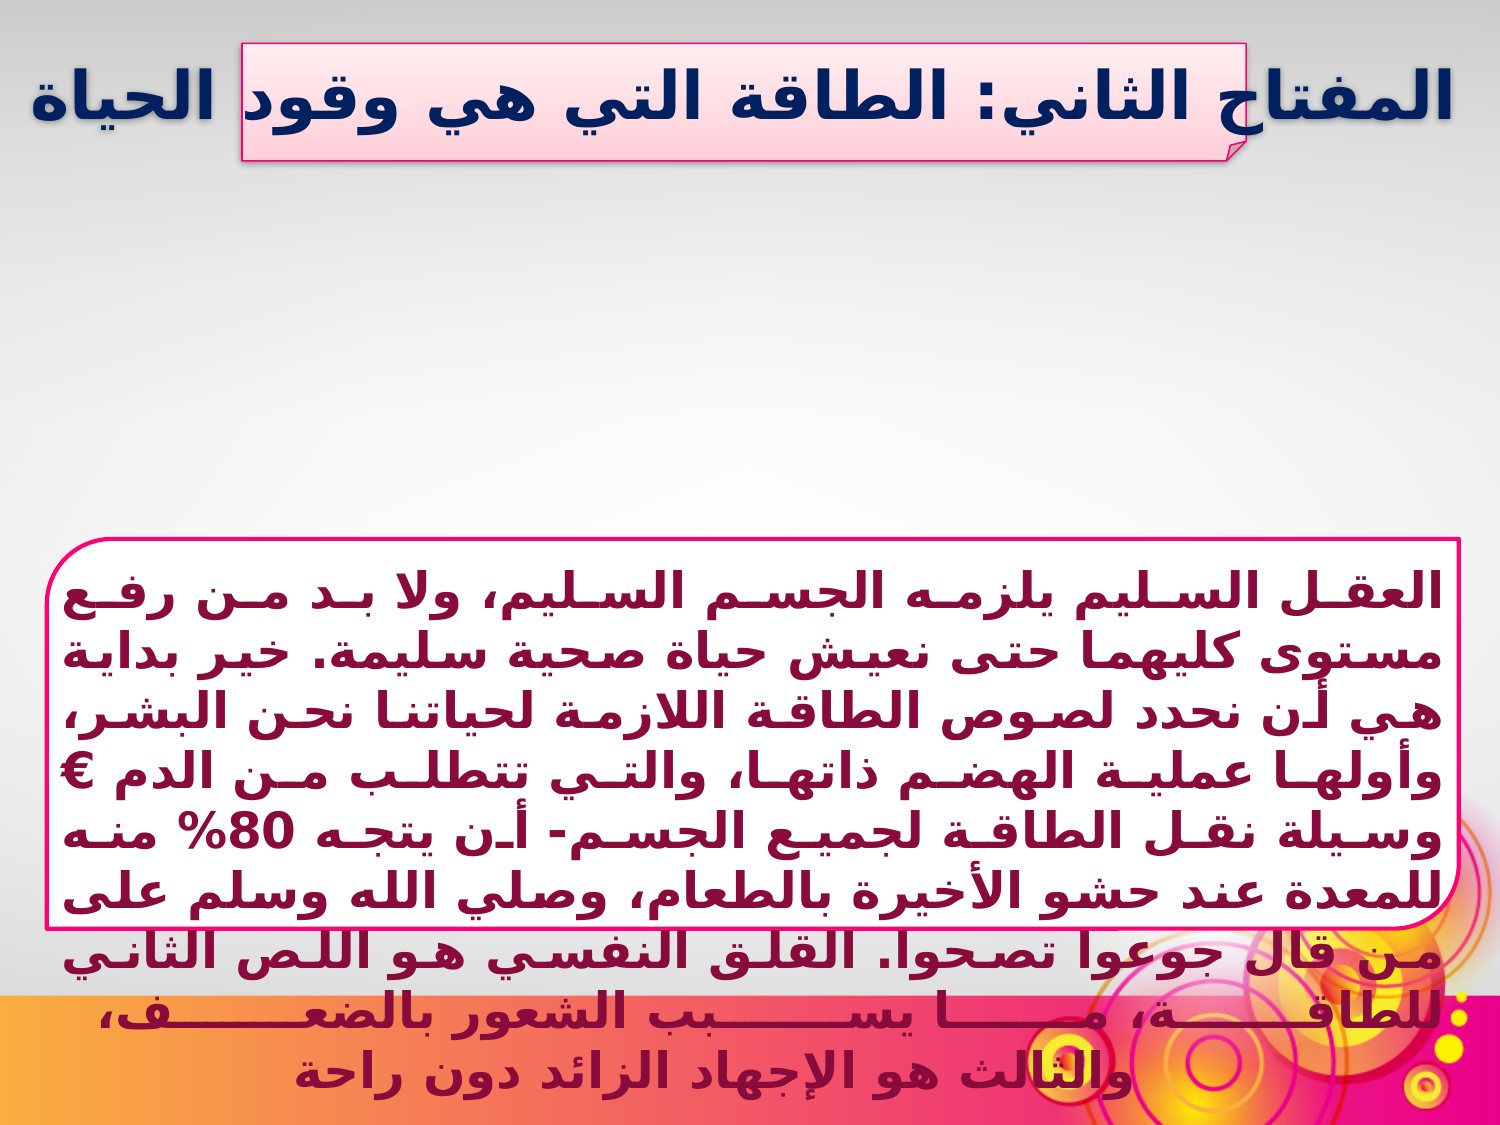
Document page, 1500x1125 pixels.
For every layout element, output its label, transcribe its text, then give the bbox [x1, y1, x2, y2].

text_box المفتاح الثاني: الطاقة التي هي وقود الحياة [241, 42, 1247, 162]
text_box العقل السليم يلزمه الجسم السليم، ولا بد من رفع مستوى كليهما حتى نعيش حياة صحية سليمة. خير بداية هي أن نحدد لصوص الطاقة اللازمة لحياتنا نحن البشر، وأولها عملية الهضم ذاتها، والتي تتطلب من الدم € وسيلة نقل الطاقة لجميع الجسم- أن يتجه 80% منه للمعدة عند حشو الأخيرة بالطعام، وصلي الله وسلم على من قال جوعوا تصحوا. القلق النفسي هو اللص الثاني للطاقة، ما يسبب الشعور بالضعف، والثالث هو الإجهاد الزائد دون راحة [46, 550, 1459, 1106]
text_box [71, 536, 1461, 880]
picture [0, 0, 1500, 1125]
